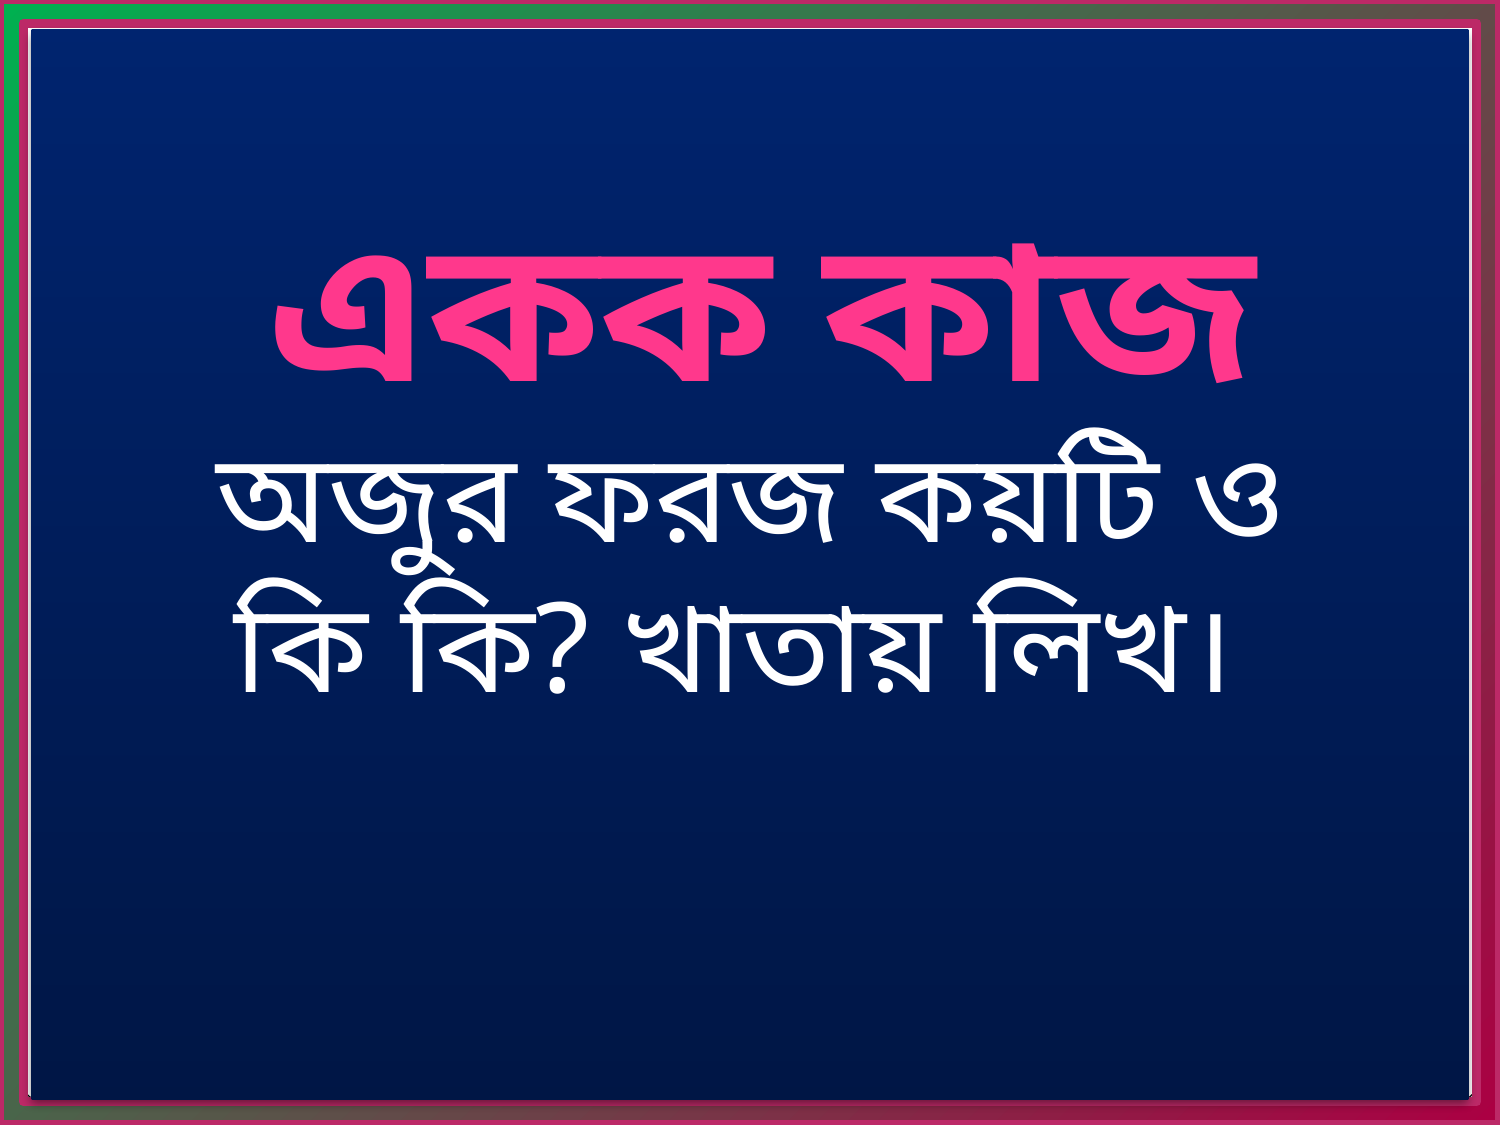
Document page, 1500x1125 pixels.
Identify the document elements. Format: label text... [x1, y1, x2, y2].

text_box [31, 29, 1469, 1100]
text_box অজুর ফরজ কয়টি ও কি কি? খাতায় লিখ। [127, 410, 1374, 726]
text_box একক কাজ [254, 173, 1323, 410]
